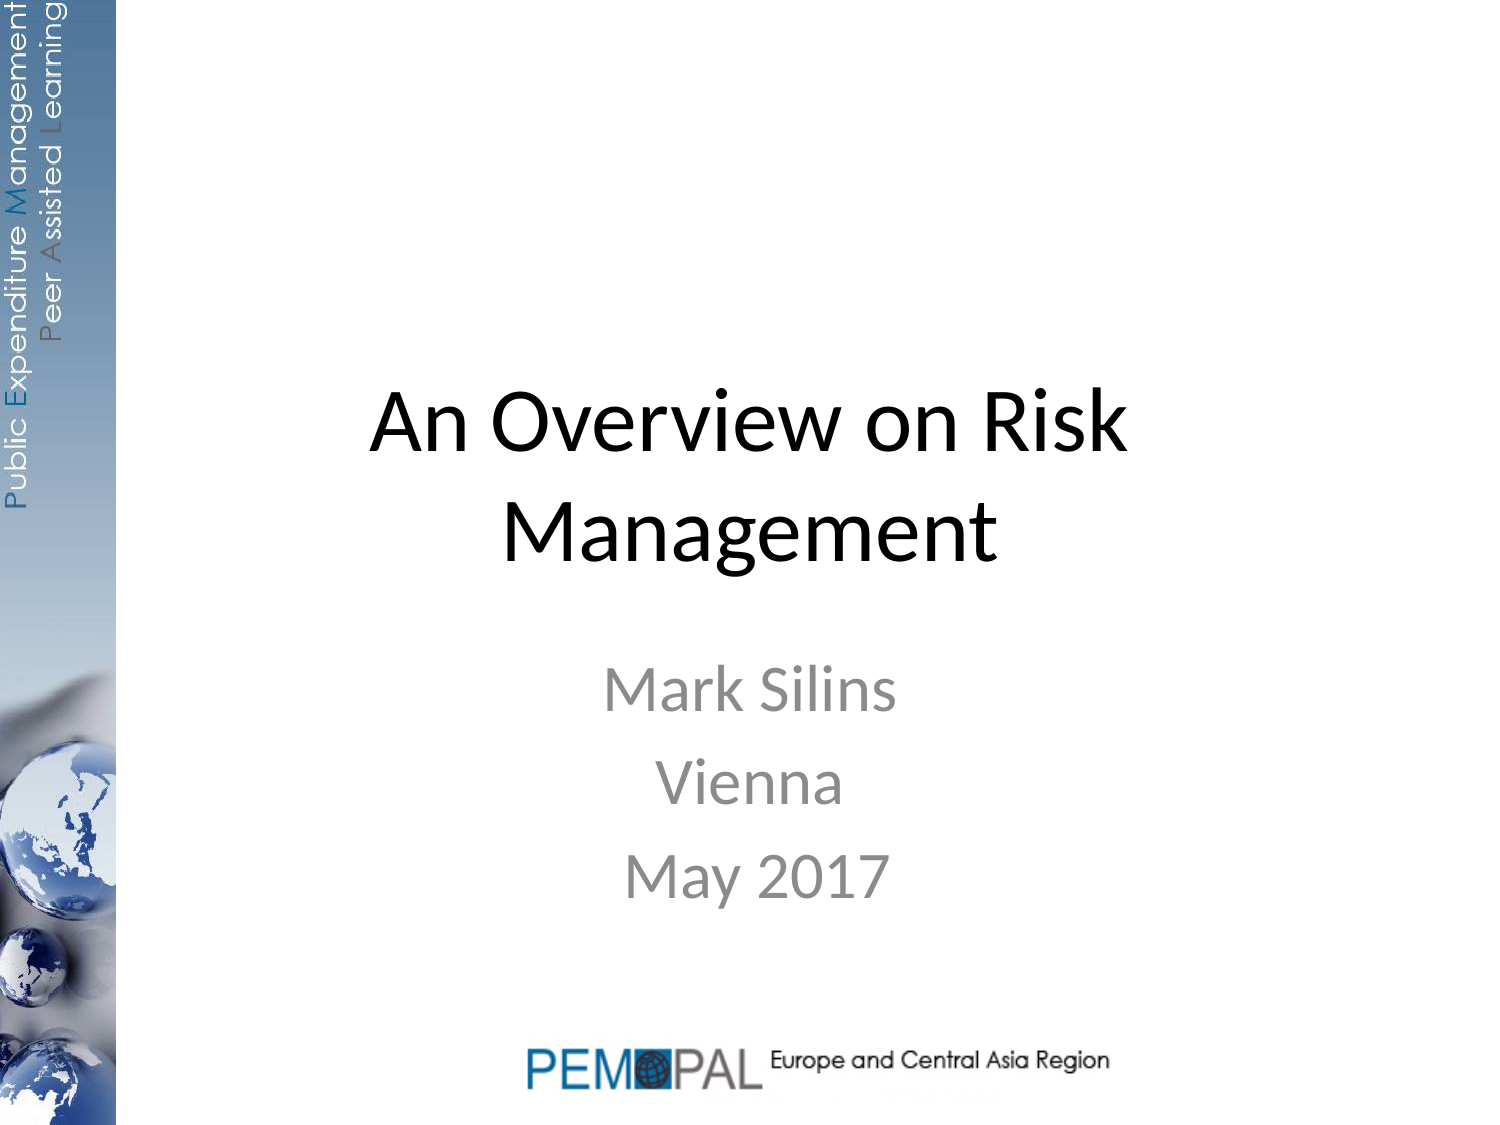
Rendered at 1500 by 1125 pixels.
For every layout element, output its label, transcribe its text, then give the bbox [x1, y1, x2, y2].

subtitle Mark Silins Vienna May 2017 [225, 637, 1275, 925]
title An Overview on Risk Management [112, 349, 1388, 591]
picture [0, 0, 116, 1125]
picture [525, 1037, 1113, 1100]
